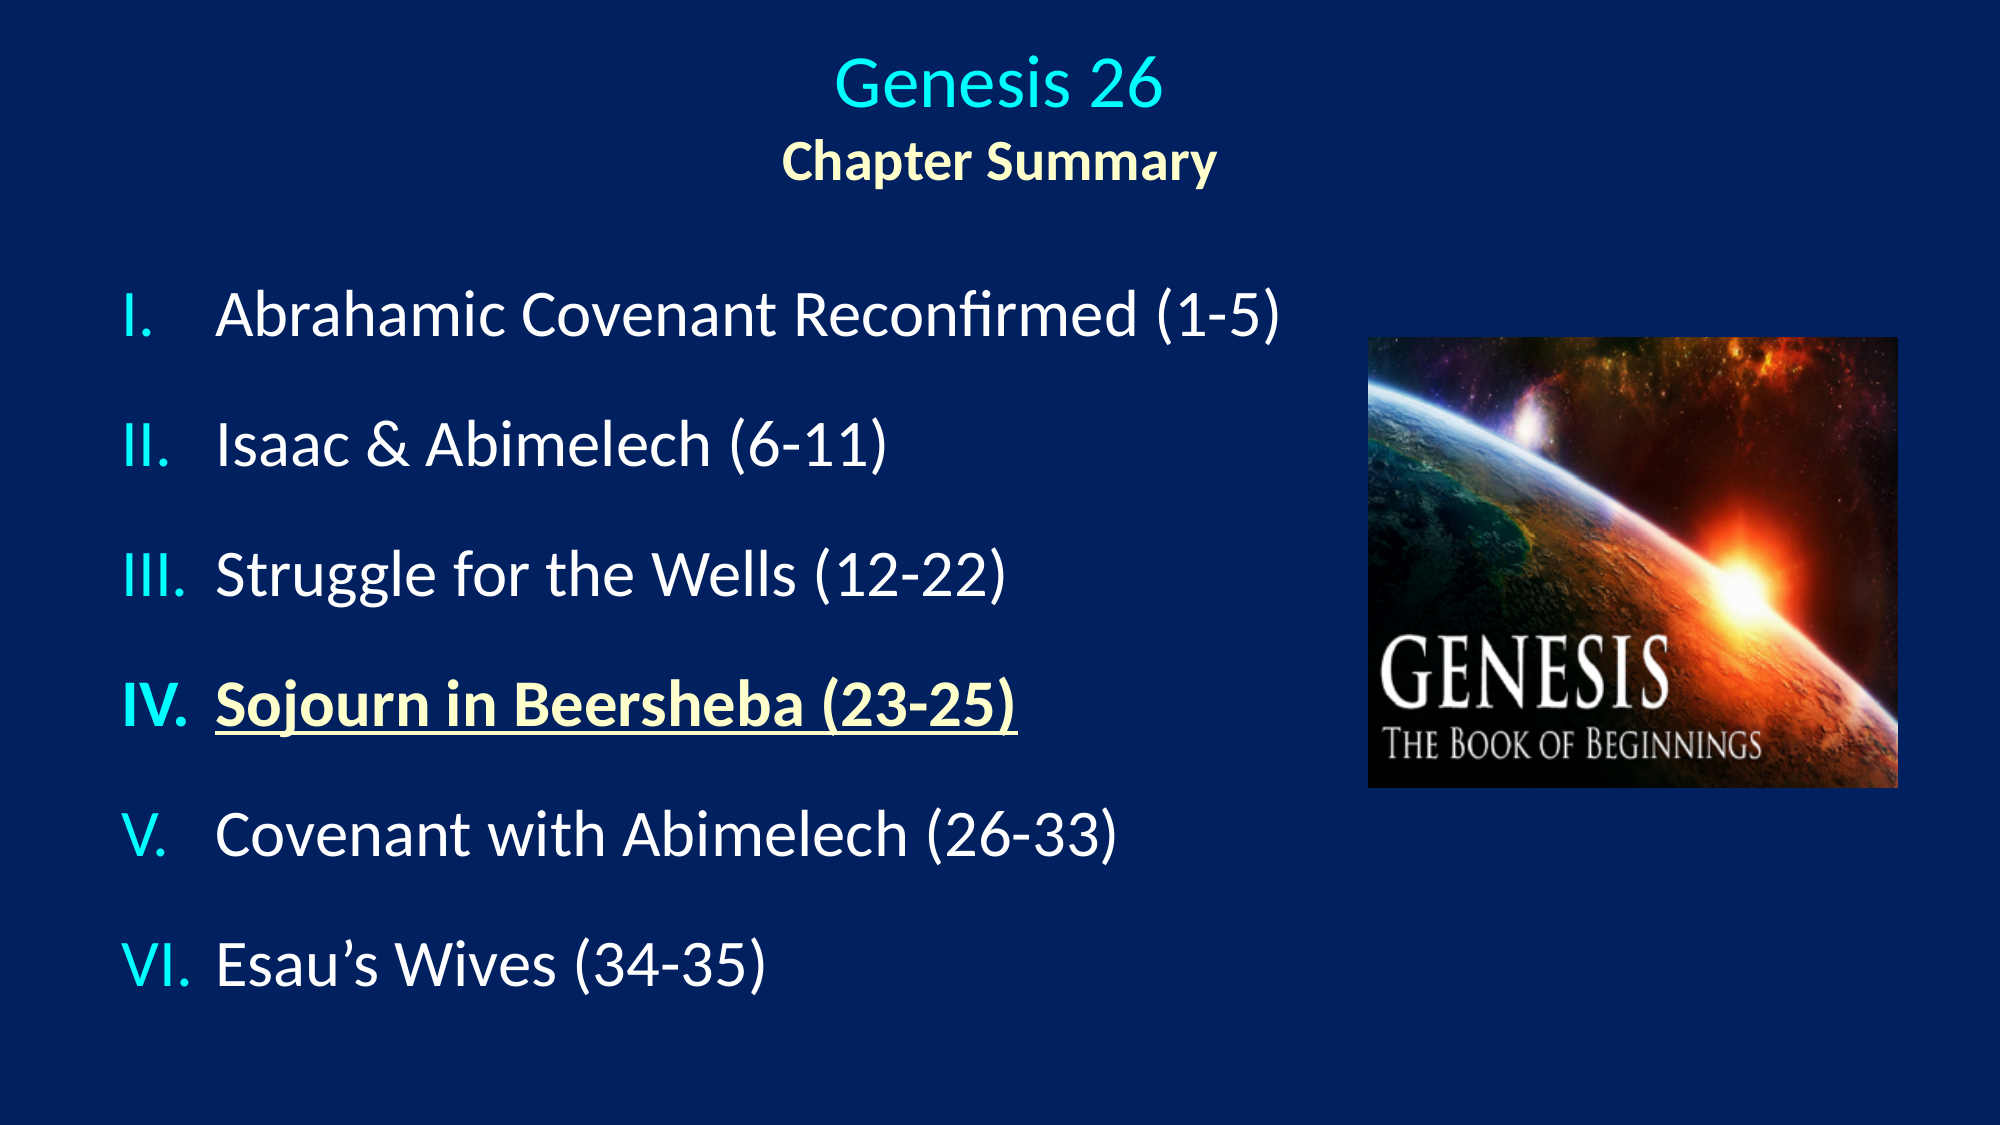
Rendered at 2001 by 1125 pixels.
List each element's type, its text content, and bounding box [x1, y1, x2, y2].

picture [1367, 337, 1898, 788]
list Abrahamic Covenant Reconfirmed (1-5) Isaac & Abimelech (6-11) Struggle for the Wells (12-22) Sojourn in Beersheba (23-25) Covenant with Abimelech (26-33) Esau’s Wives (34-35) [106, 262, 1385, 1026]
title Genesis 26 Chapter Summary [535, 37, 1464, 188]
